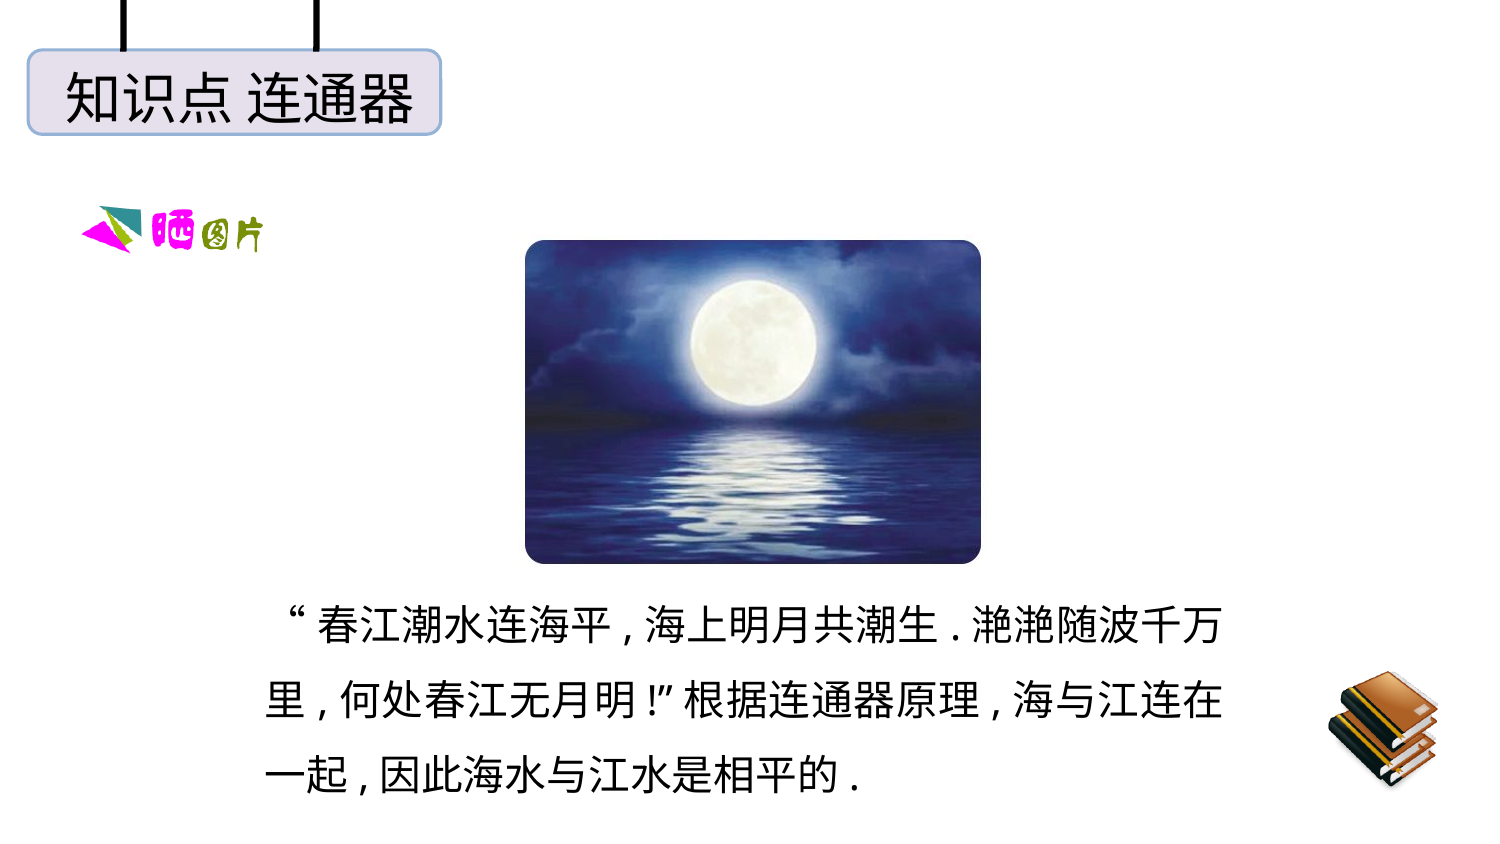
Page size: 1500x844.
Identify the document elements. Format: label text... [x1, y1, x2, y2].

picture [79, 181, 289, 271]
picture [518, 234, 987, 567]
picture [1306, 654, 1467, 815]
text_box “春江潮水连海平,海上明月共潮生.滟滟随波千万里,何处春江无月明!”根据连通器原理,海与江连在一起,因此海水与江水是相平的. [253, 567, 1236, 805]
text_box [27, 0, 441, 135]
